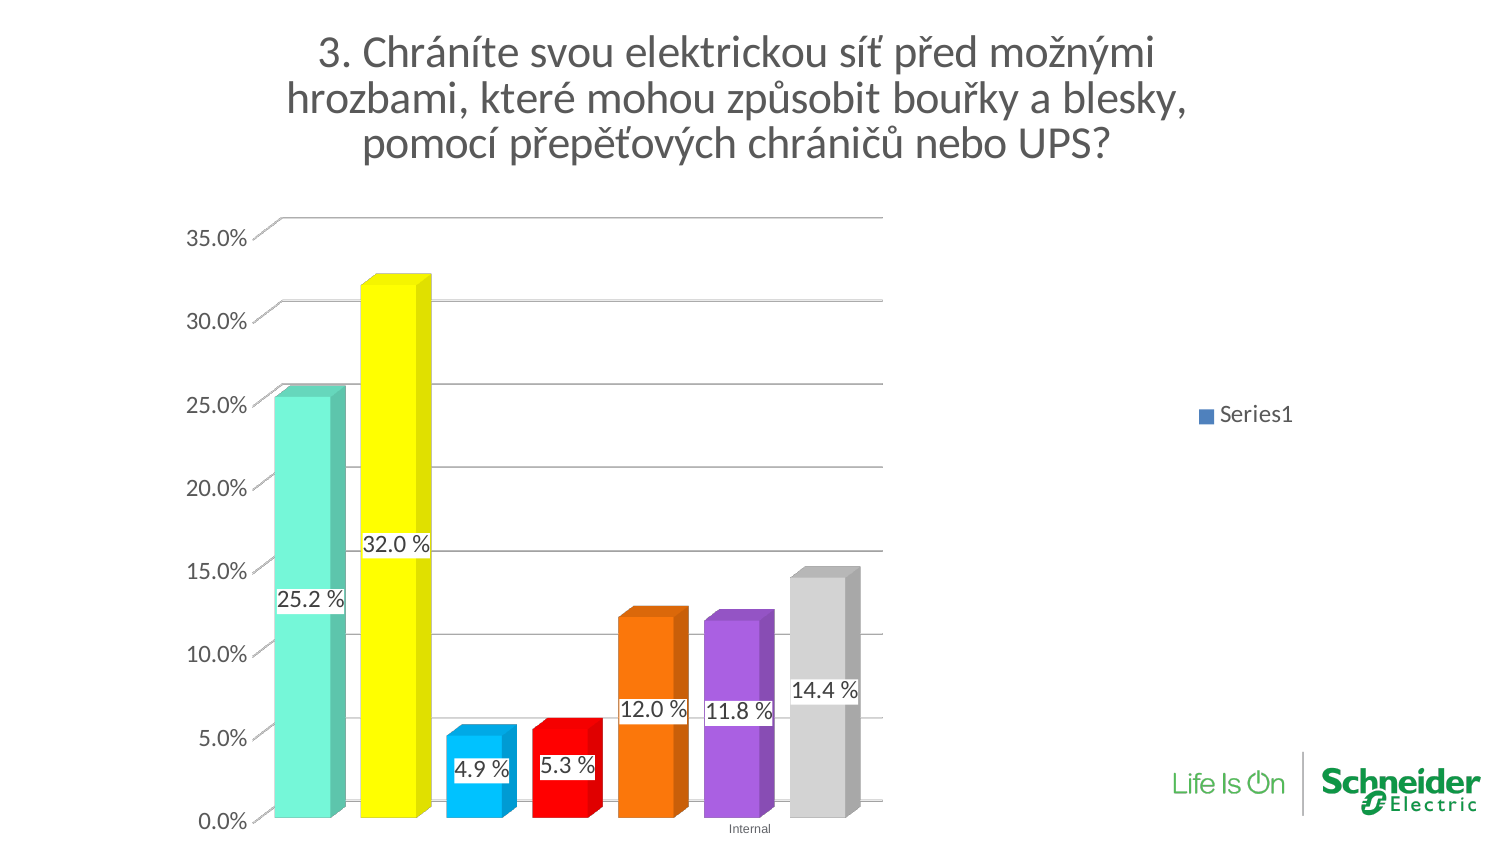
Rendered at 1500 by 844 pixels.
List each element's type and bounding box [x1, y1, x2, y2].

picture [1315, 737, 1495, 830]
chart [159, 0, 1315, 839]
